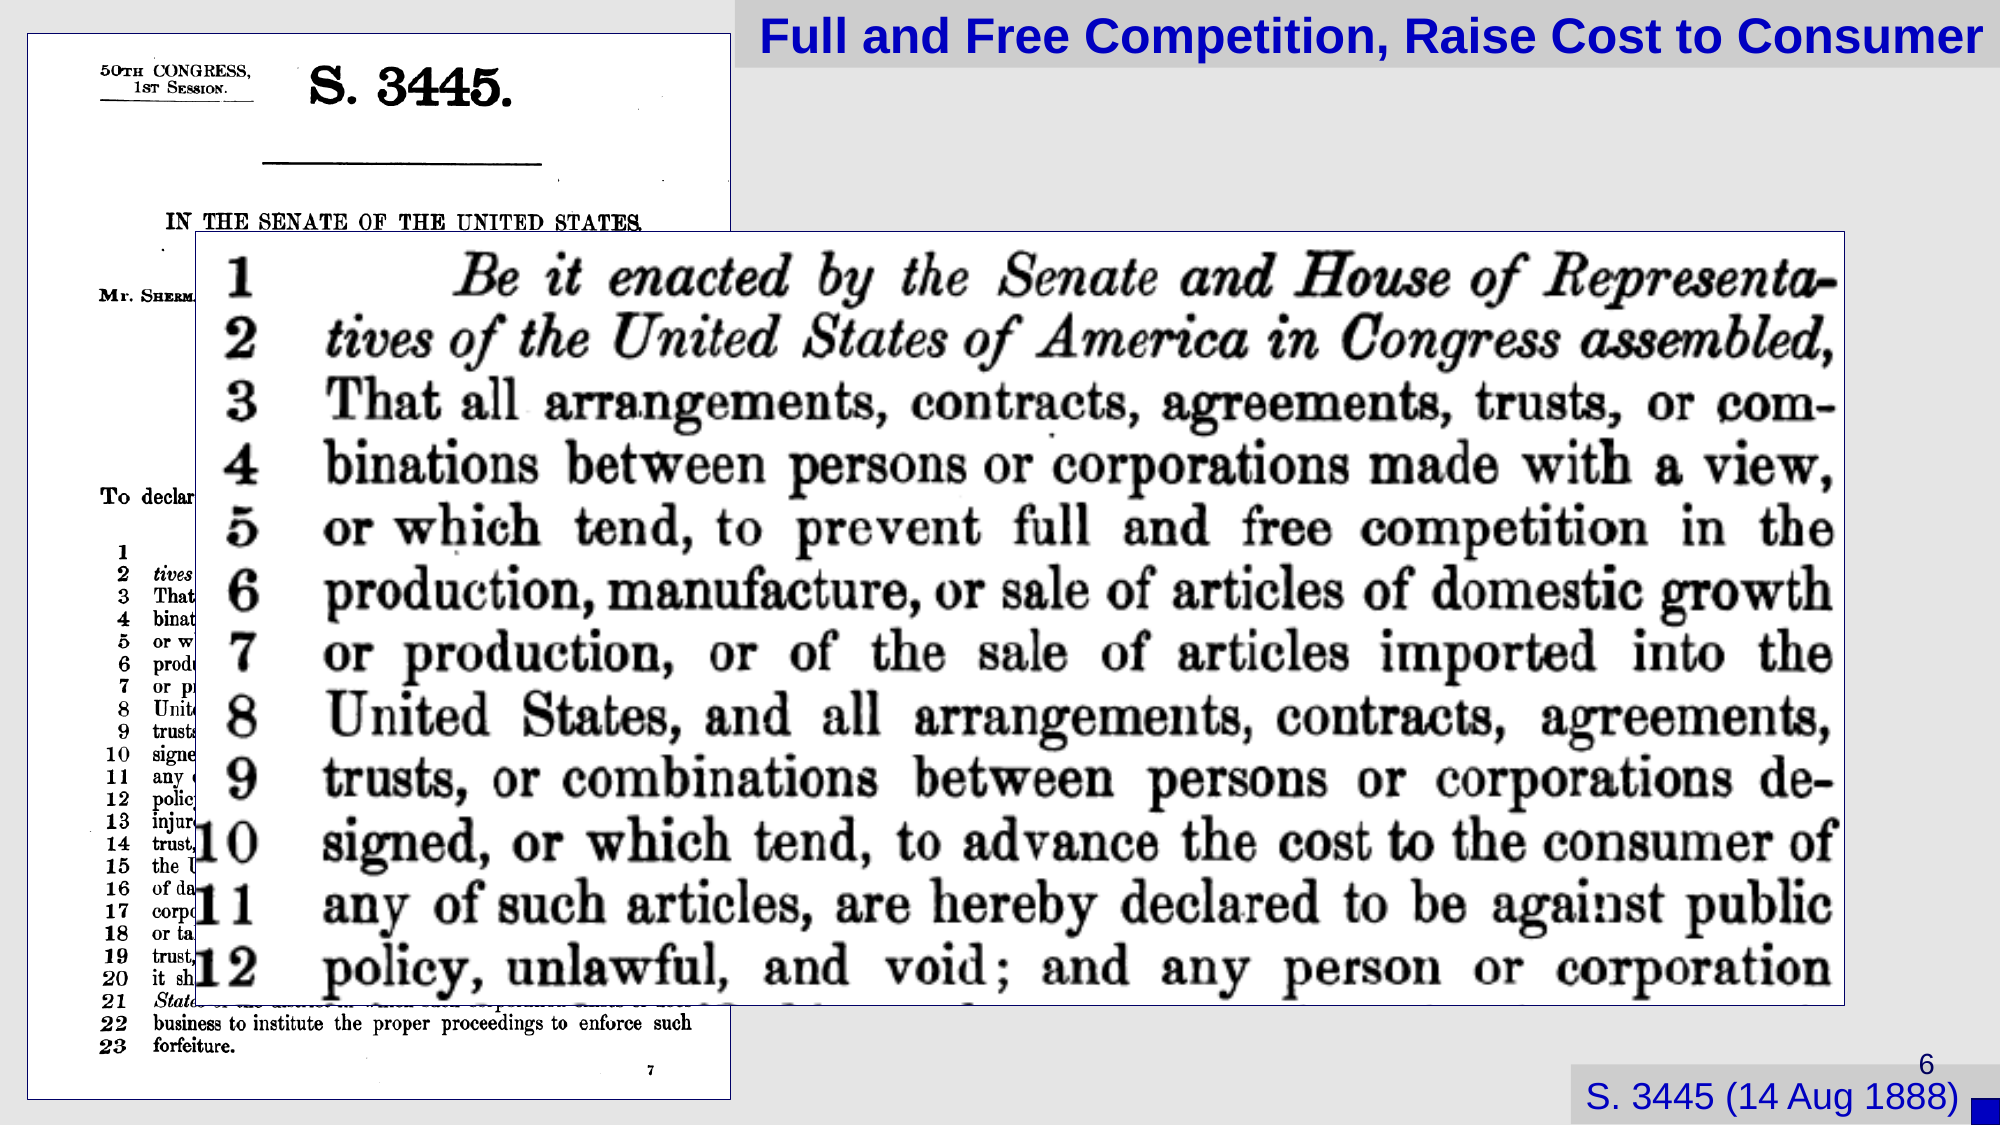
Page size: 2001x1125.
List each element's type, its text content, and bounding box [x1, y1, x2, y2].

text_box [1971, 1099, 2000, 1125]
picture [27, 33, 1845, 1100]
text_box S. 3445 (14 Aug 1888) [1570, 1064, 2000, 1125]
slide_number 6 [1533, 1024, 1951, 1101]
title Full and Free Competition, Raise Cost to Consumer [734, 0, 2000, 68]
